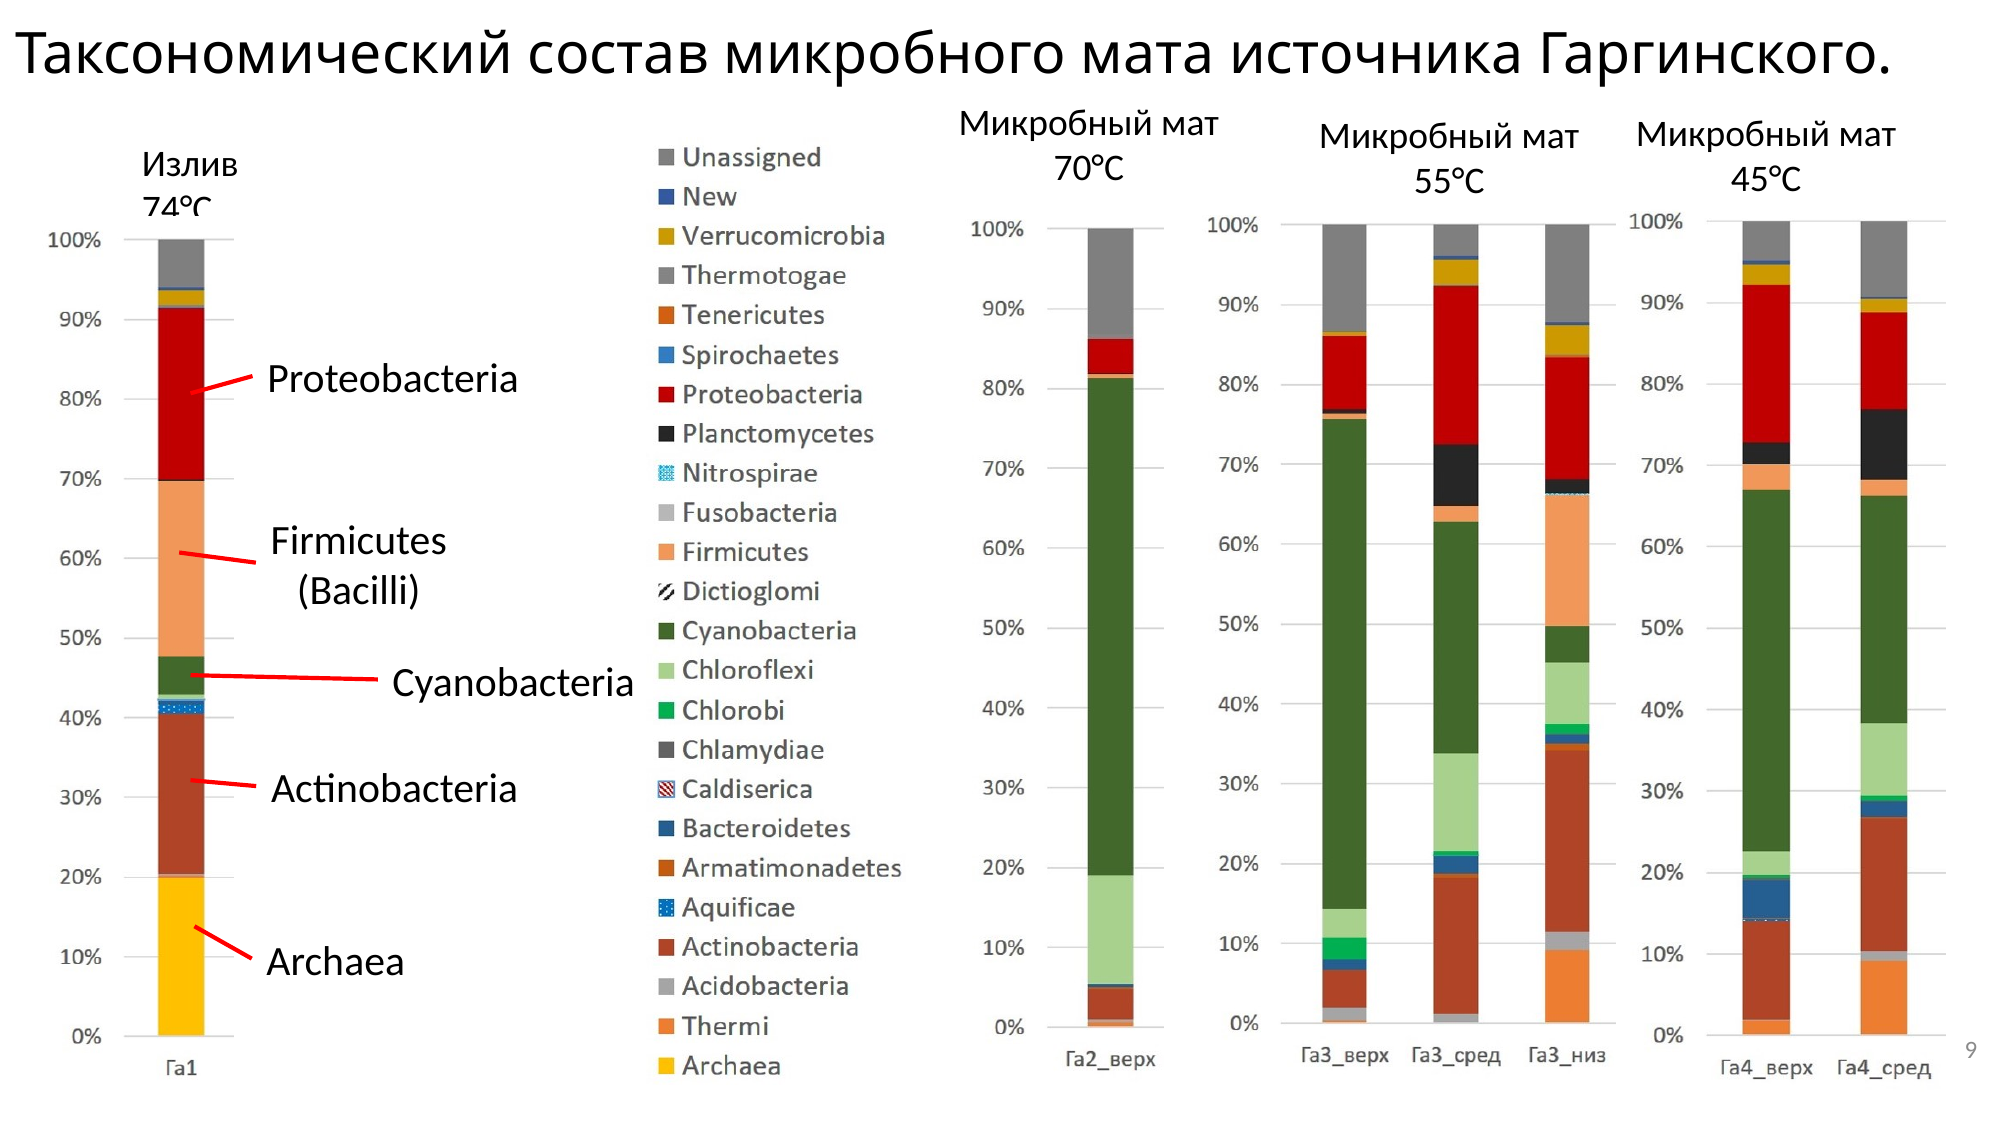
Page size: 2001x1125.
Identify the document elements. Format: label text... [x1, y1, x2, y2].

text_box Излив 74°С [127, 131, 254, 237]
picture [638, 137, 921, 1085]
picture [35, 216, 234, 1092]
picture [958, 205, 1164, 1083]
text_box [190, 675, 377, 680]
text_box Cyanobacteria [377, 647, 638, 712]
text_box Proteobacteria [252, 343, 534, 409]
slide_number 9 [1946, 1019, 1993, 1079]
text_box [190, 780, 255, 787]
text_box Микробный мат 70°С [943, 90, 1235, 196]
text_box Микробный мат 45°С [1621, 101, 1912, 196]
text_box Archaea [251, 926, 421, 992]
picture [1195, 196, 1946, 1092]
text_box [194, 926, 251, 960]
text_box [190, 376, 251, 394]
text_box Firmicutes (Bacilli) [255, 505, 462, 621]
title Таксономический состав микробного мата источника Гаргинского. [0, 0, 1947, 112]
text_box Микробный мат 55°С [1304, 103, 1595, 201]
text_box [179, 552, 255, 564]
text_box Actinobacteria [256, 753, 534, 819]
